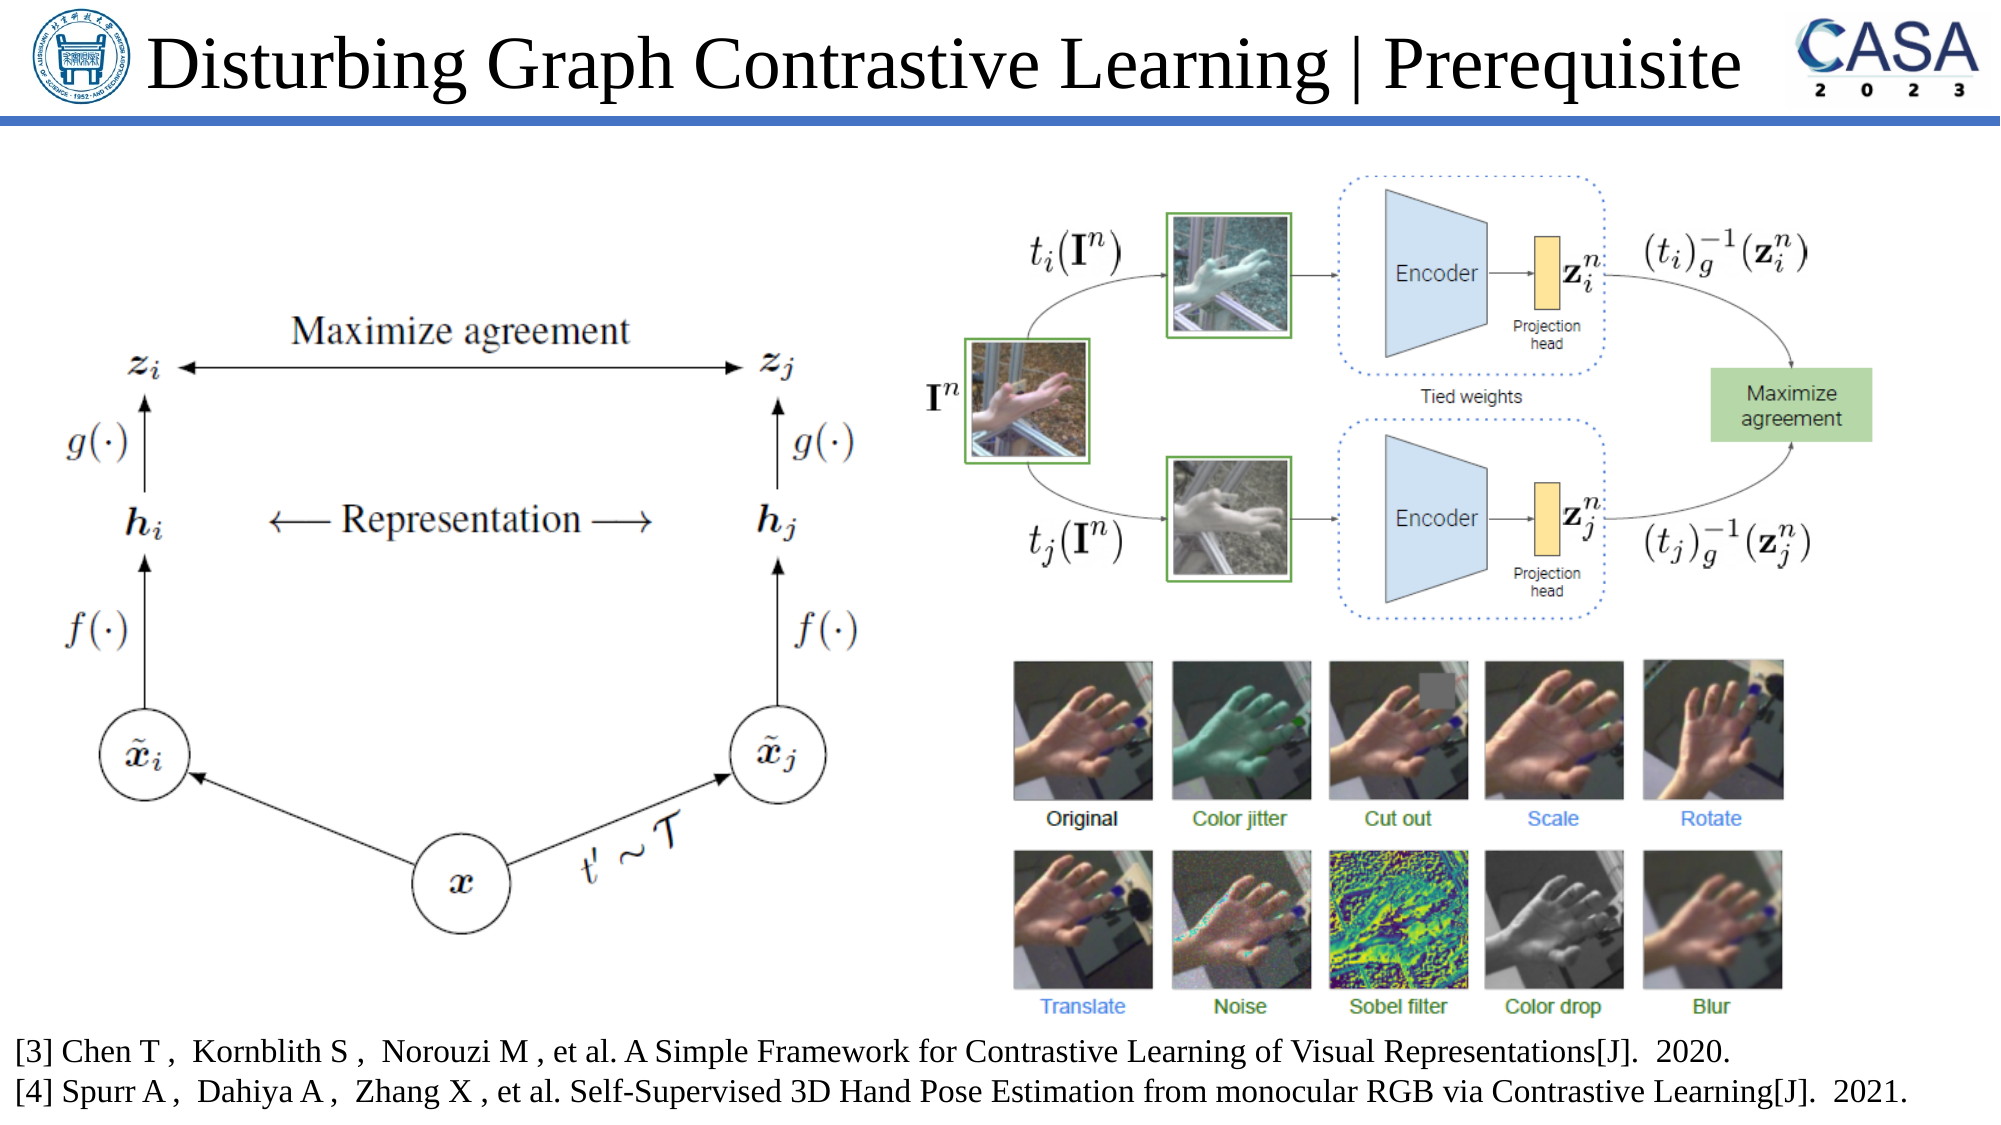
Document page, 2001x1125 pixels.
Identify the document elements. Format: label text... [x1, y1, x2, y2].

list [899, 157, 1873, 638]
picture [1782, 12, 1992, 109]
picture [30, 7, 131, 105]
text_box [45, 306, 879, 947]
text_box [3] Chen T , Kornblith S , Norouzi M , et al. A Simple Framework for Contrastive Learning of Visual Representations[J]. 2020. [4] Spurr A , Dahiya A , Zhang X , et al. Self-Supervised 3D Hand Pose Estimation from monocular RGB via Contrastive Learning[J]. 2021. [0, 1021, 1988, 1117]
text_box Disturbing Graph Contrastive Learning | Prerequisite [131, 15, 1968, 113]
picture [999, 644, 1803, 1030]
